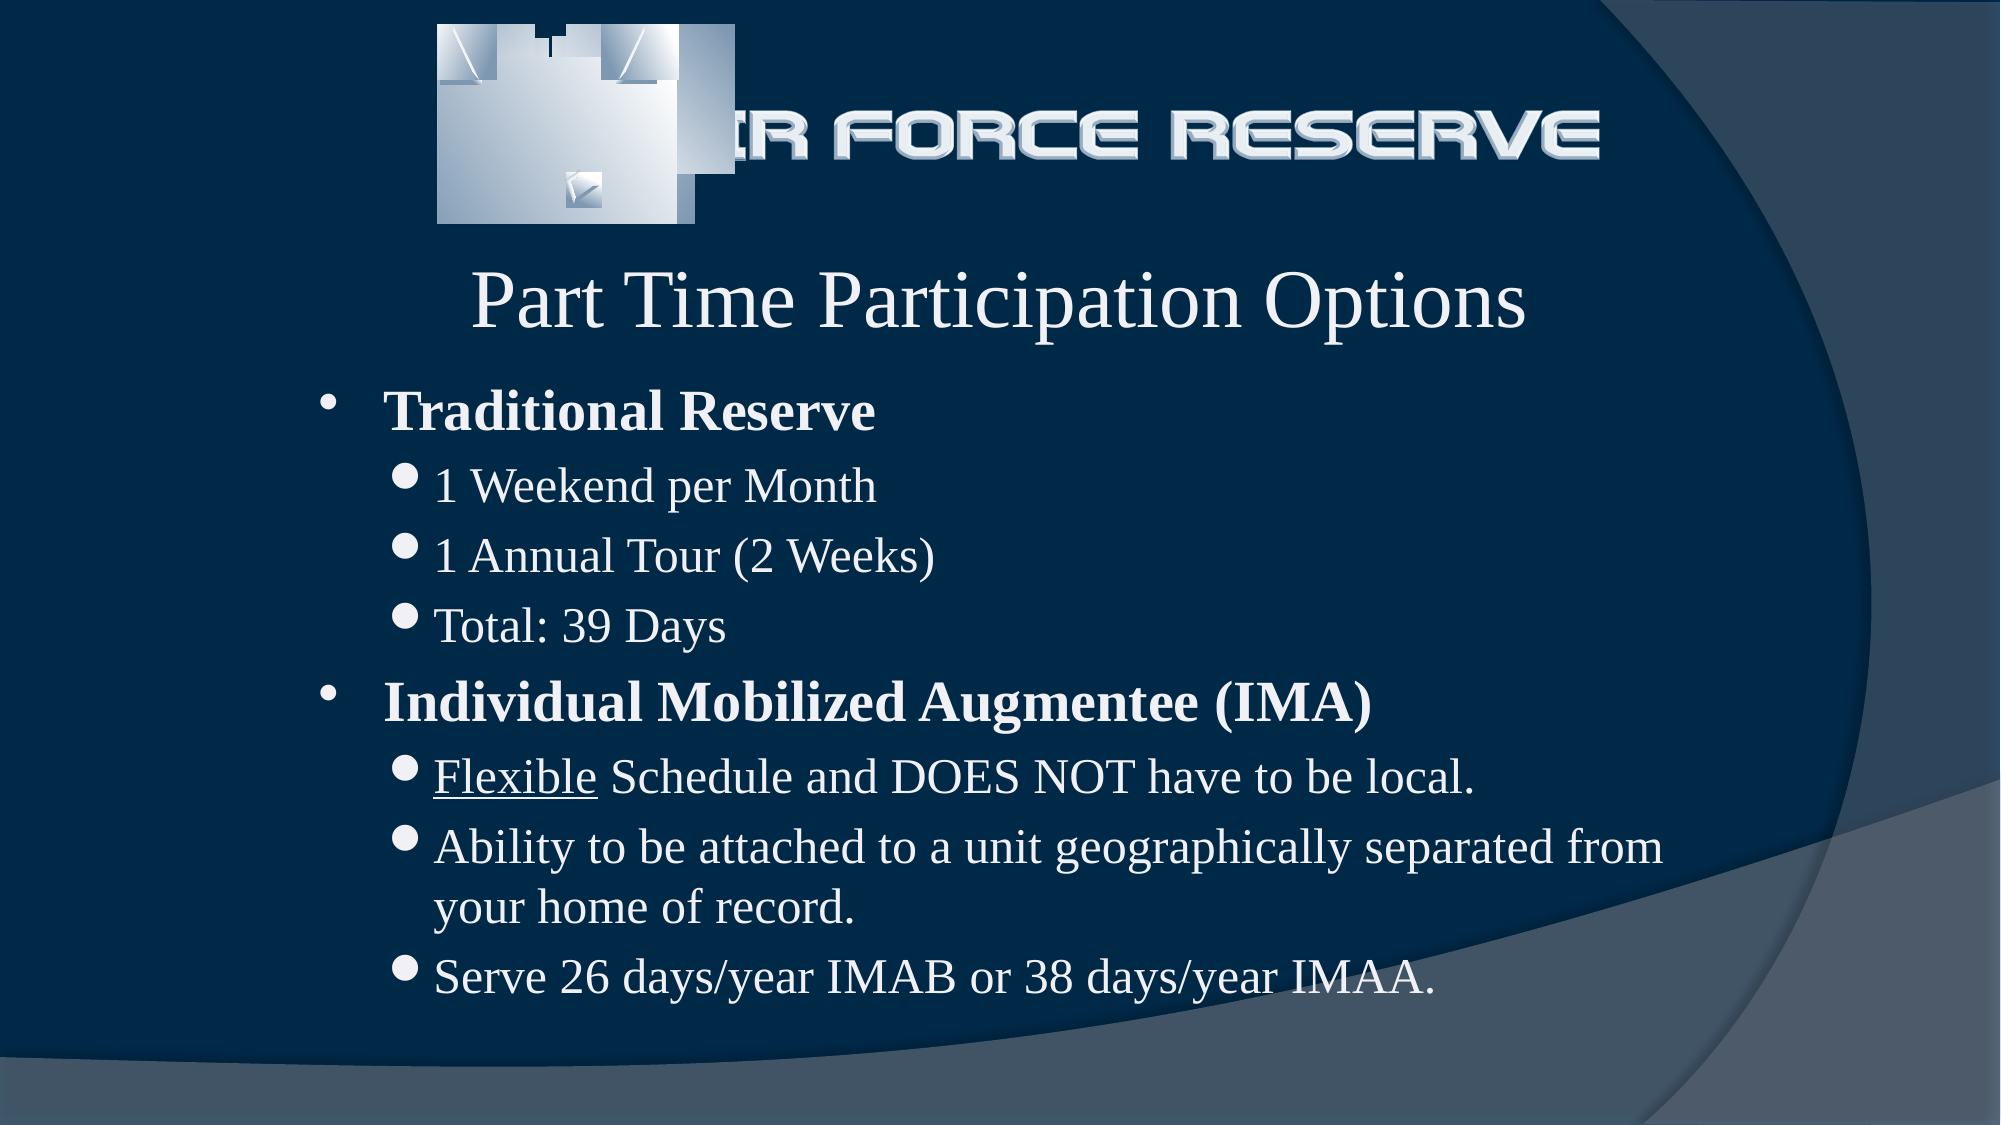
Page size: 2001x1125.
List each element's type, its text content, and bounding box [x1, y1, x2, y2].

picture [437, 24, 1601, 224]
list Traditional Reserve 1 Weekend per Month 1 Annual Tour (2 Weeks) Total: 39 Days Individual Mobilized Augmentee (IMA) Flexible Schedule and DOES NOT have to be local. Ability to be attached to a unit geographically separated from your home of record. Serve 26 days/year IMAB or 38 days/year IMAA. [300, 364, 1700, 1028]
title Part Time Participation Options [387, 224, 1613, 363]
